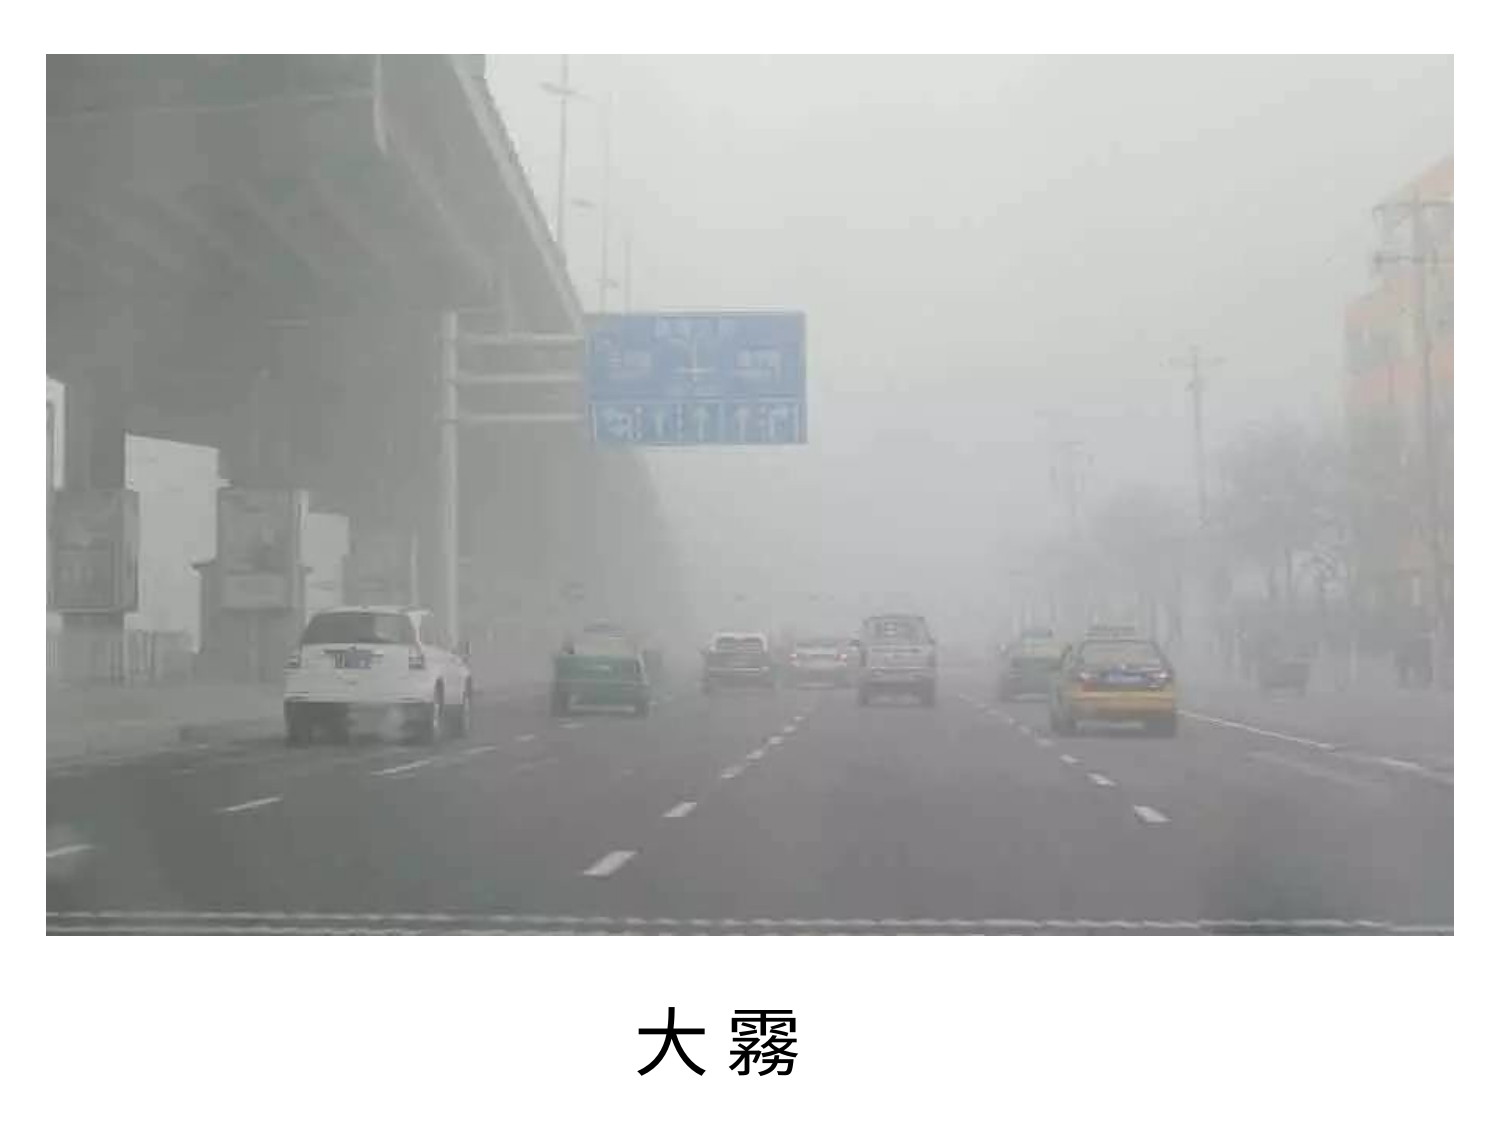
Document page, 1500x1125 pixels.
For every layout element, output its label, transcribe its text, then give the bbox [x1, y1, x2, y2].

picture [46, 54, 1454, 937]
text_box 大 霧 [620, 987, 1046, 1093]
